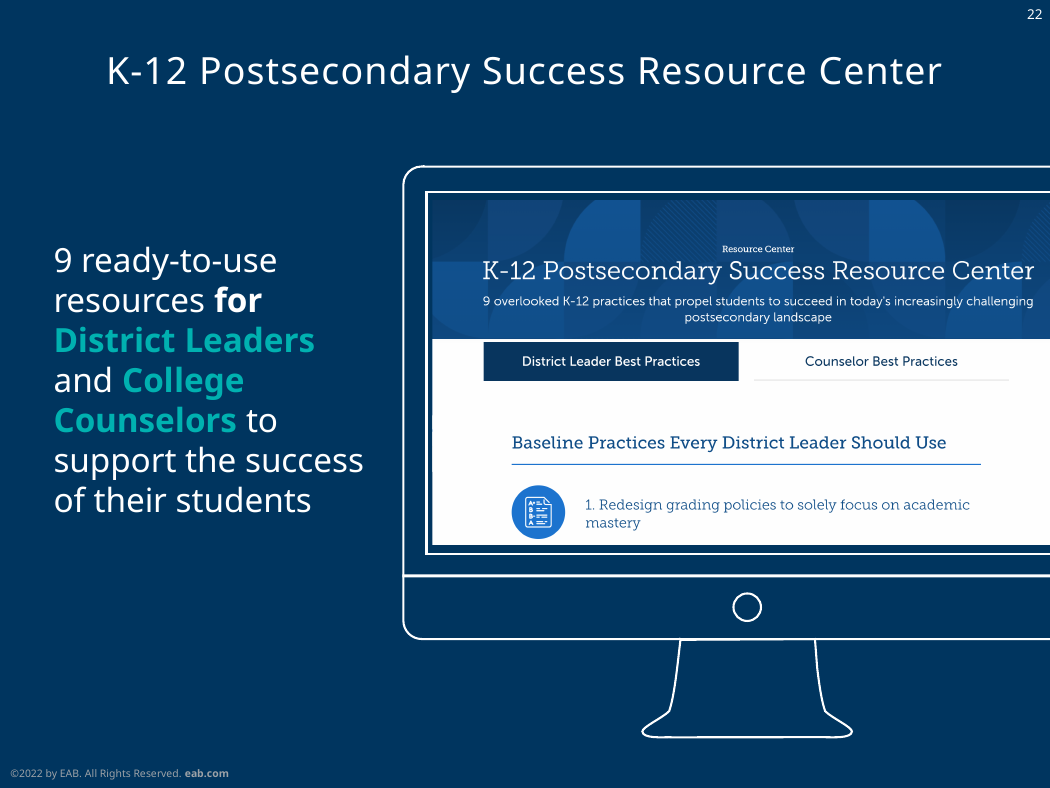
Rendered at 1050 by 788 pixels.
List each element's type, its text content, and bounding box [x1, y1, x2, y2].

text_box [403, 166, 1050, 738]
text_box 9 ready-to-use resources for District Leaders and College Counselors to support the success of their students [53, 239, 381, 520]
title K-12 Postsecondary Success Resource Center [53, 52, 997, 93]
picture [432, 200, 1050, 545]
